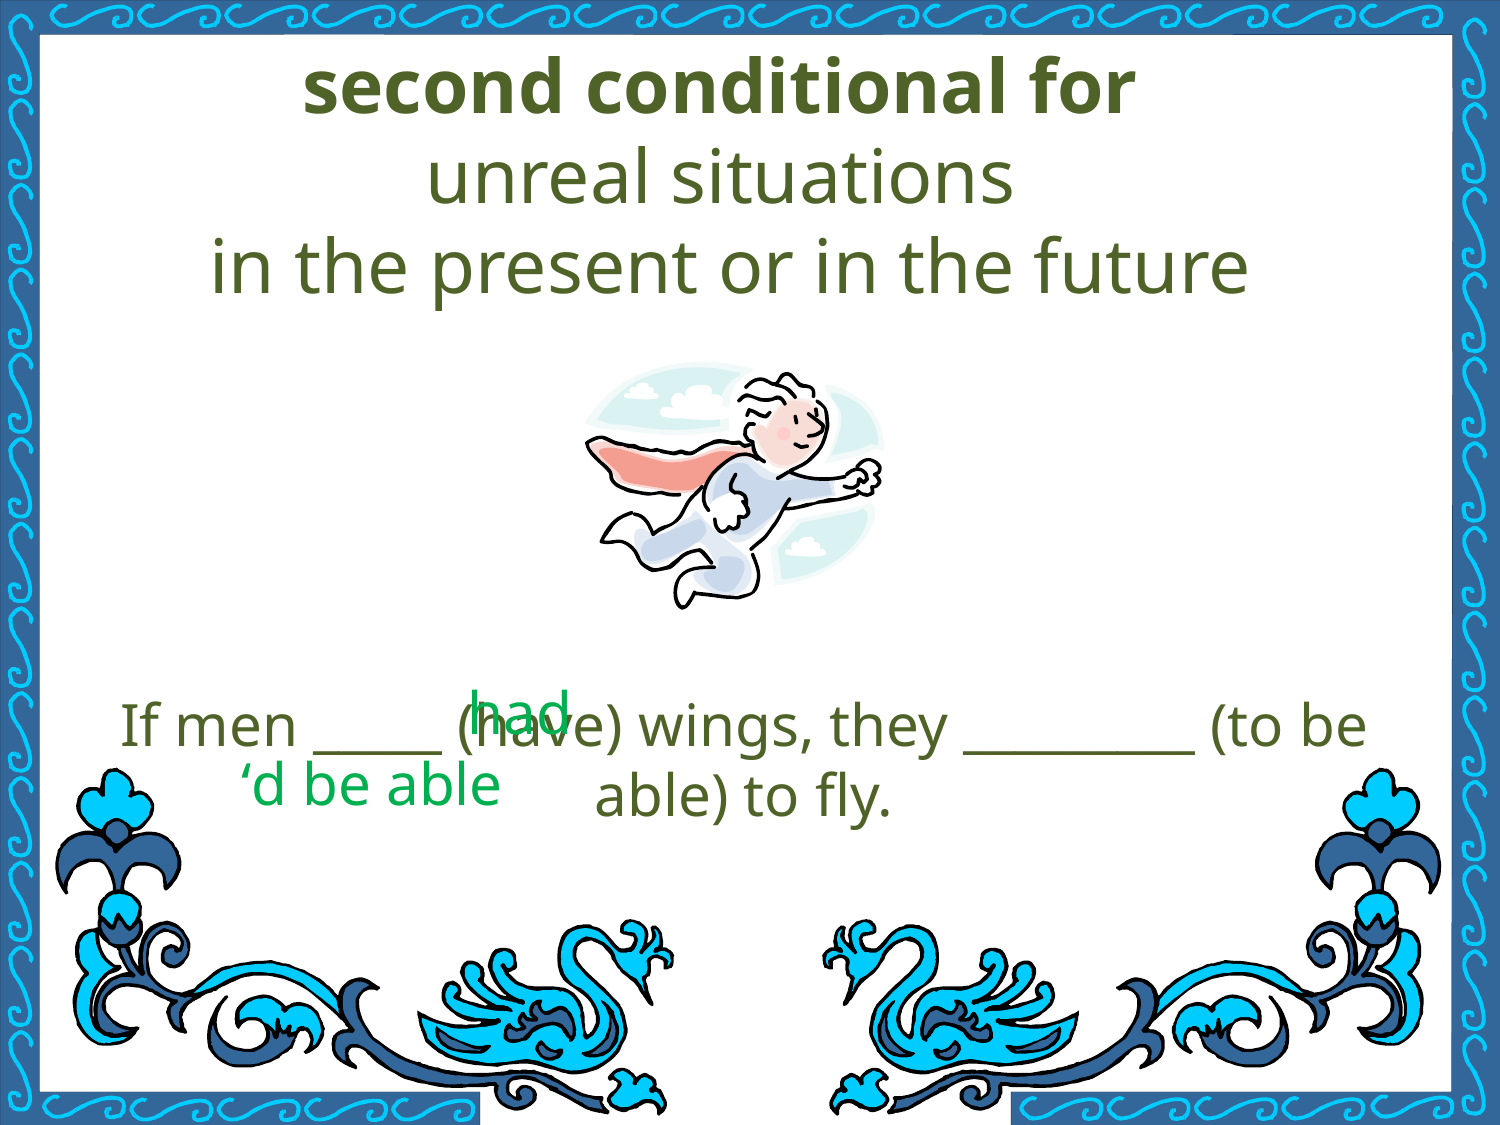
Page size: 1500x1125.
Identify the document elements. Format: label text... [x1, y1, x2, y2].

text_box second conditional for unreal situations in the present or in the future [194, 30, 1267, 316]
text_box If men _____ (have) wings, they _________ (to be able) to fly. [53, 680, 1436, 836]
text_box had [395, 668, 644, 754]
text_box ‘d be able [147, 739, 597, 825]
picture [584, 361, 885, 612]
